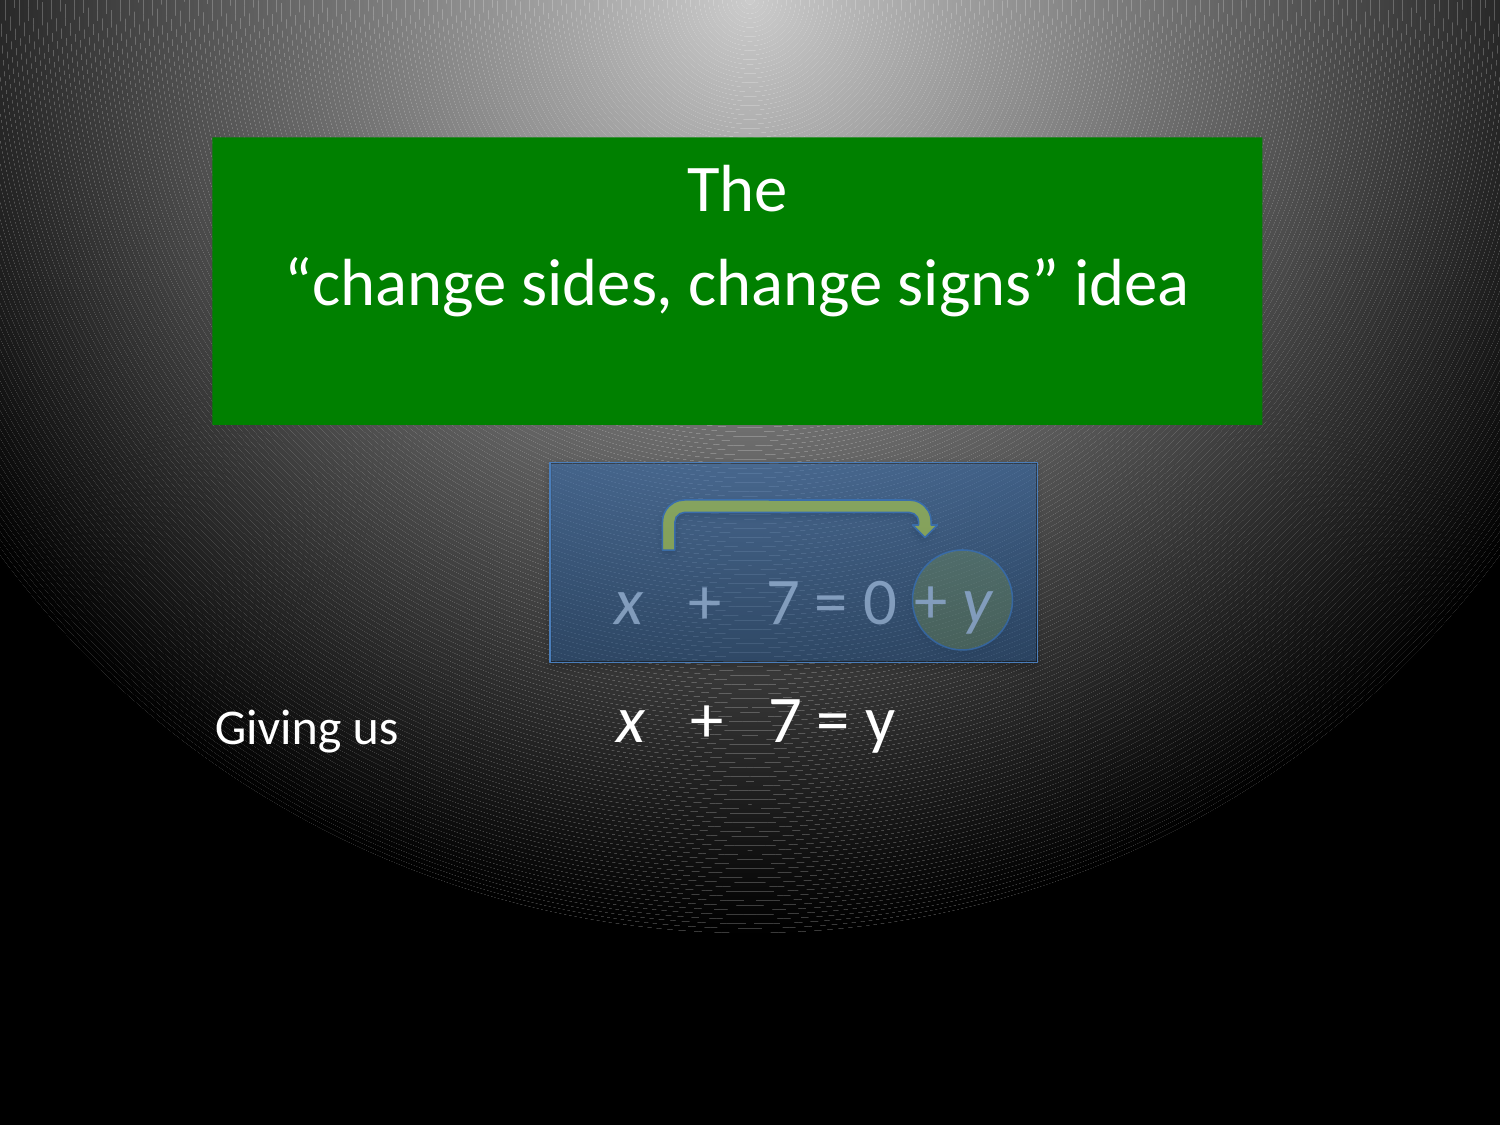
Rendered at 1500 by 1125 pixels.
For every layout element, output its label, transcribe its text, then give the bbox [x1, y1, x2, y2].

subtitle The “change sides, change signs” idea [212, 137, 1263, 425]
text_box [199, 462, 1150, 776]
